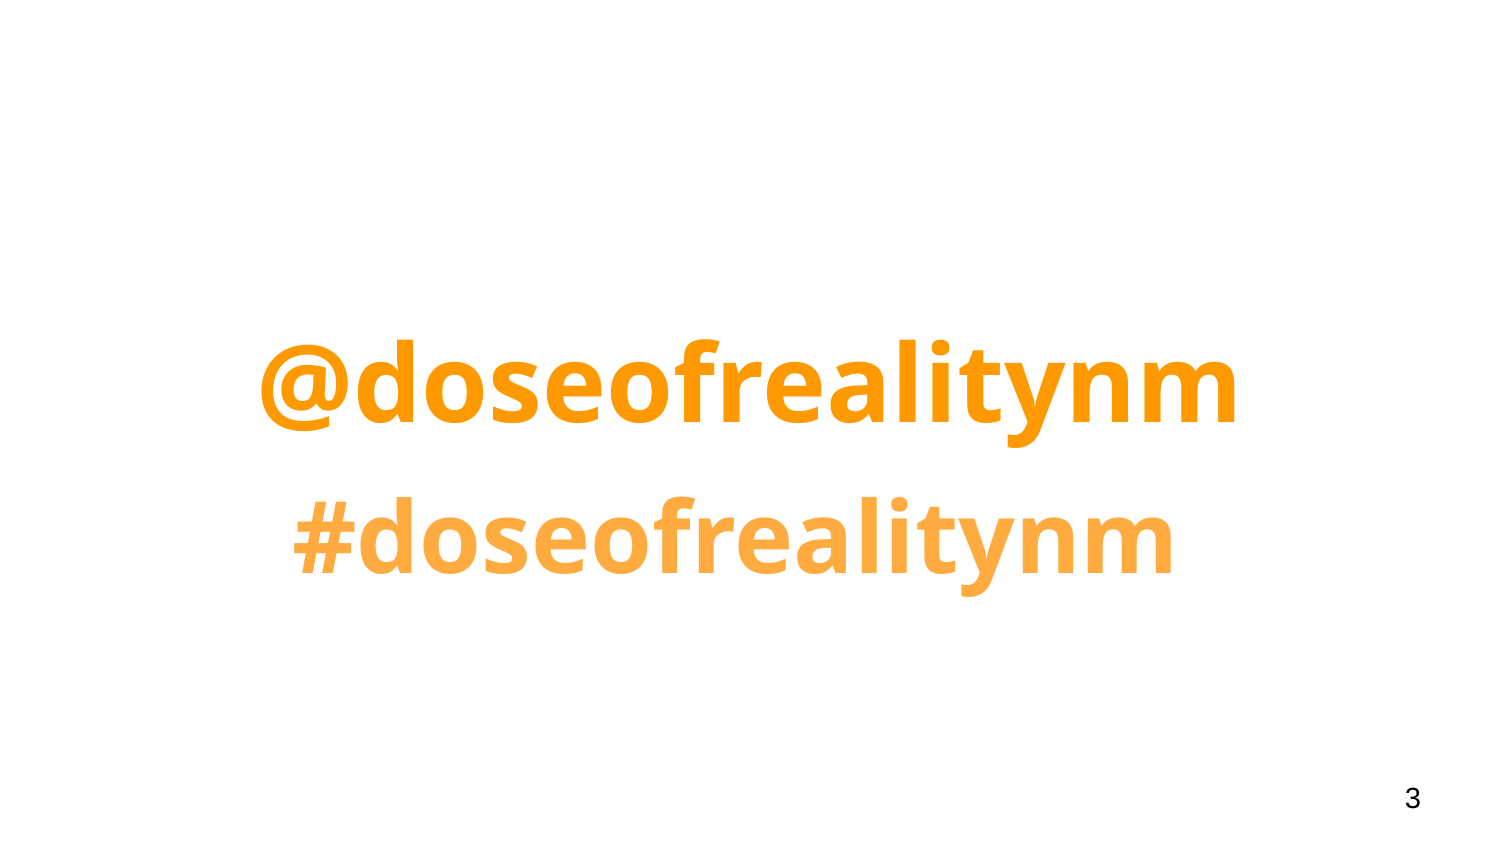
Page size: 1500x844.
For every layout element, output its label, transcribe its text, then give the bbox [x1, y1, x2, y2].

title @doseofrealitynm [51, 122, 1449, 458]
subtitle #doseofrealitynm [51, 458, 1449, 589]
slide_number 3 [1389, 764, 1480, 830]
